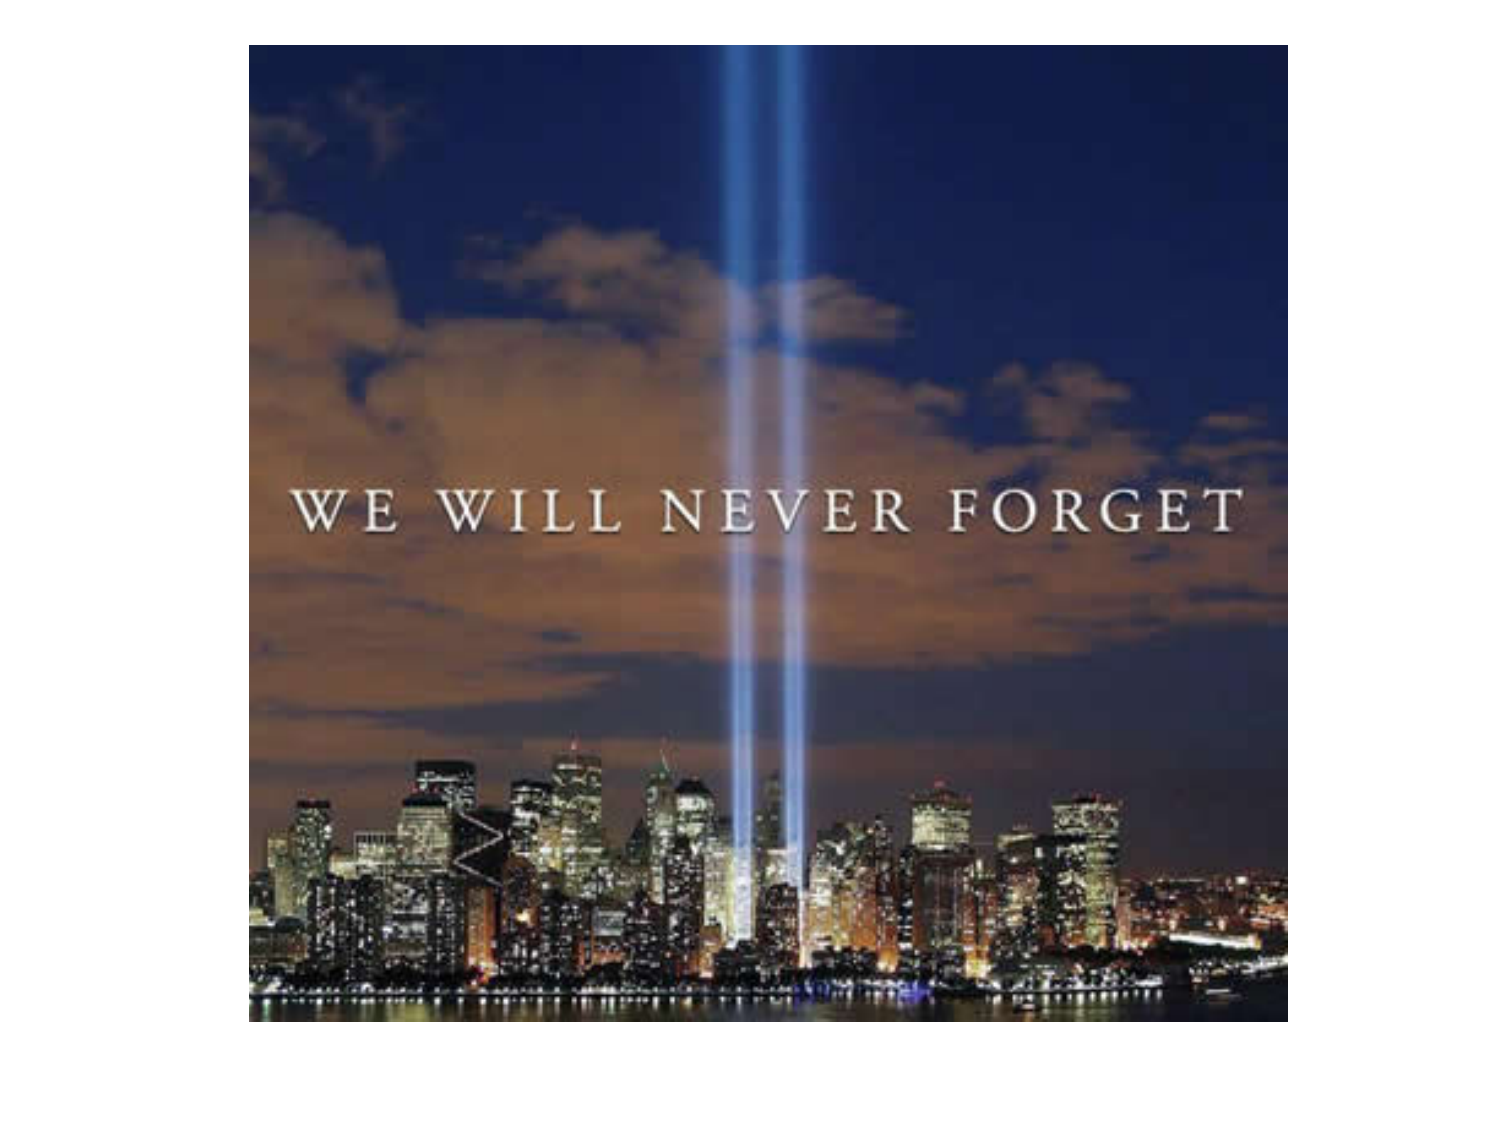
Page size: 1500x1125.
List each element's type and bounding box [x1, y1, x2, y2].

picture [249, 44, 1288, 1022]
